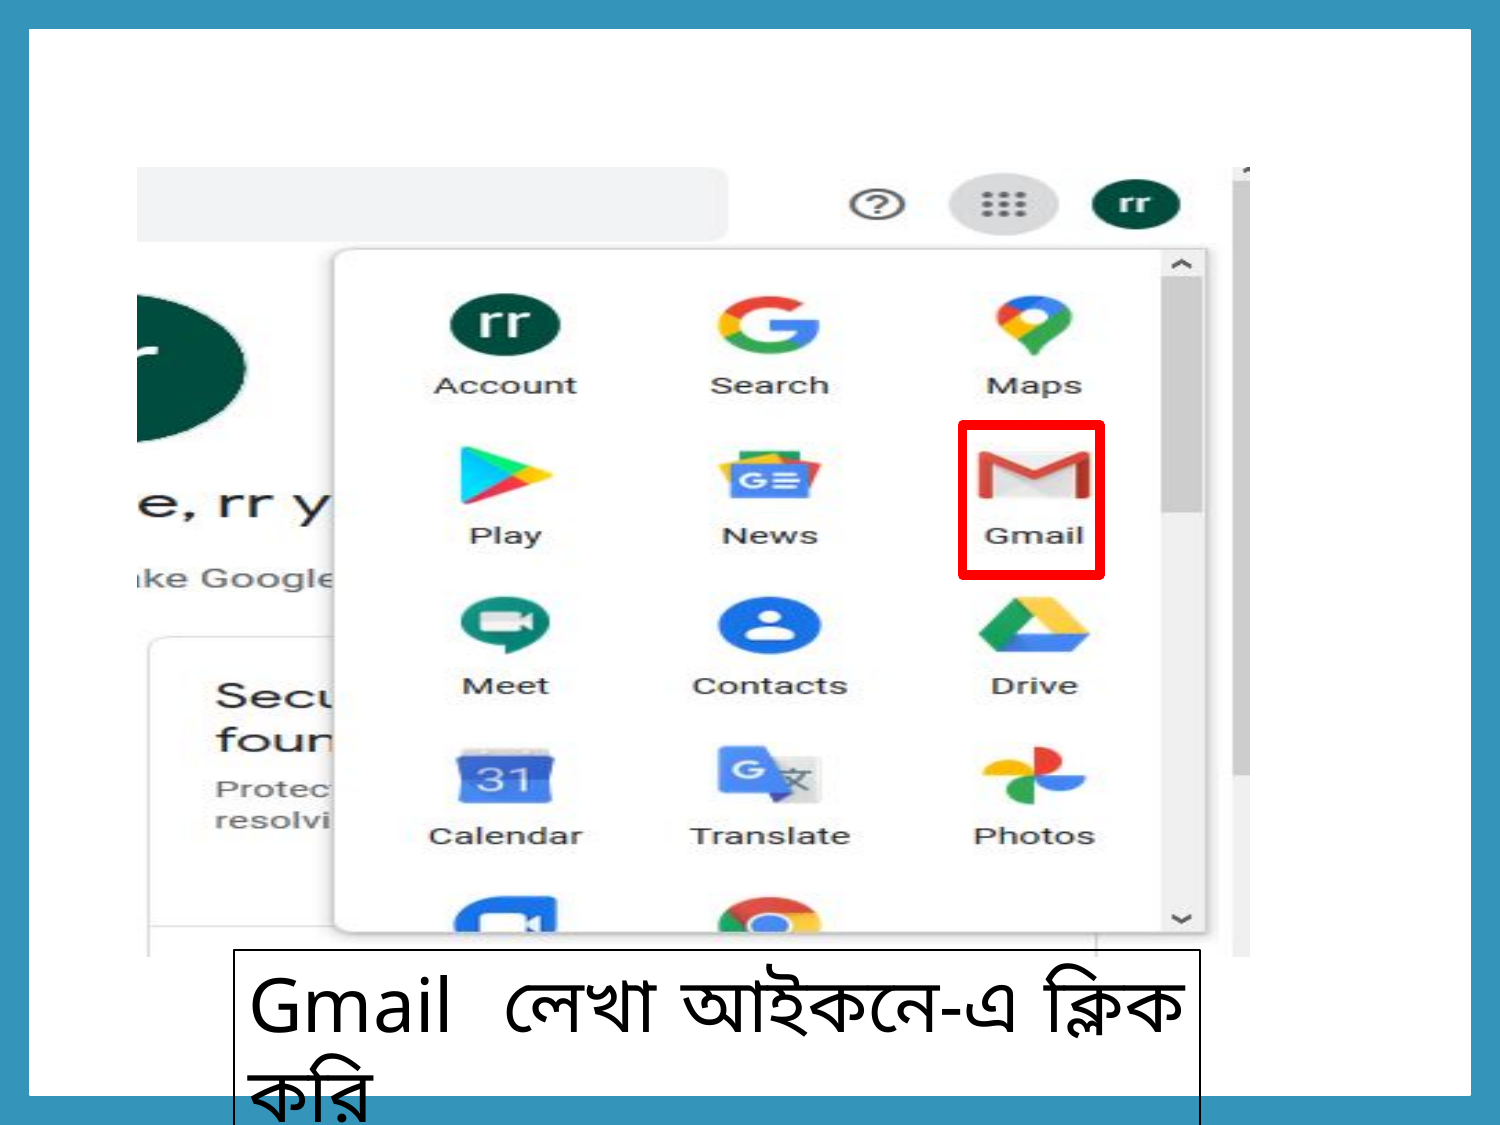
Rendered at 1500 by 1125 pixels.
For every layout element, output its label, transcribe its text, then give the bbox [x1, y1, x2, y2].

text_box Gmail লেখা আইকনে-এ ক্লিক করি [233, 967, 1200, 1125]
picture [137, 167, 1251, 958]
